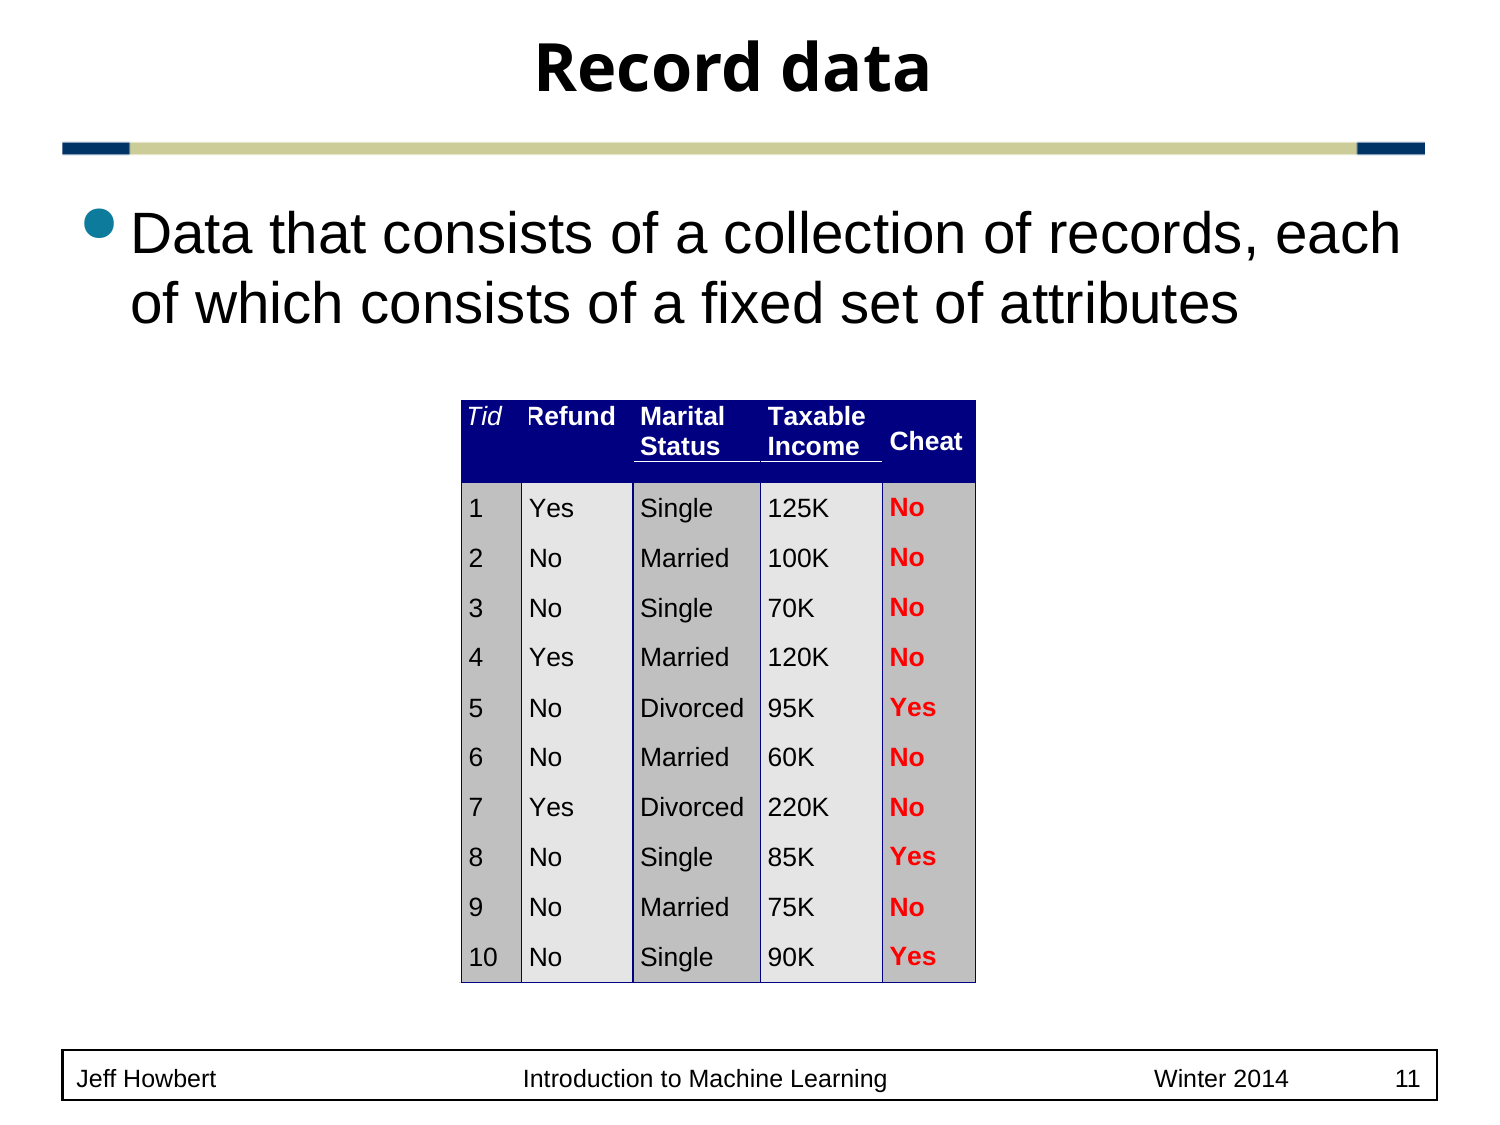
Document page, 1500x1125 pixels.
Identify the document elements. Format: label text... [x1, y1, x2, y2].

title Record data [61, 24, 1422, 113]
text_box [451, 399, 1013, 1000]
list Data that consists of a collection of records, each of which consists of a fixed set of attributes [66, 186, 1433, 1038]
